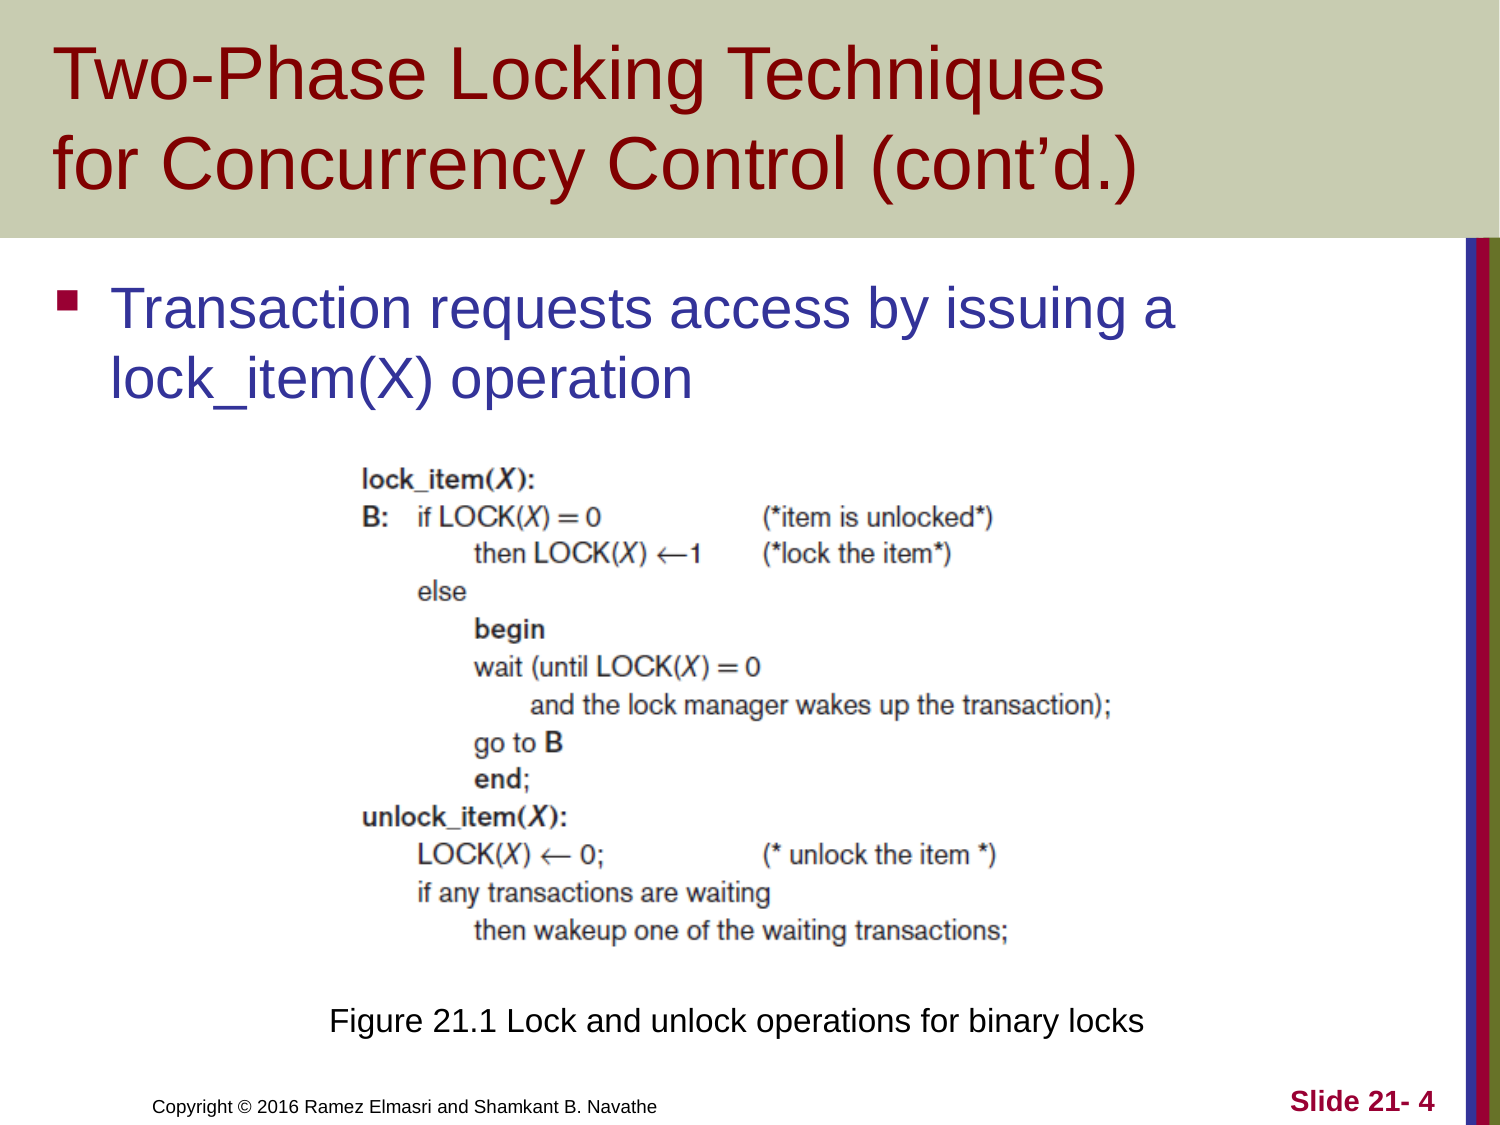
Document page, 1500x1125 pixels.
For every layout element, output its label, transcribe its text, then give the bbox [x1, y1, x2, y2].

picture [324, 453, 1138, 955]
slide_number Slide 21- 4 [1137, 1049, 1451, 1125]
list Transaction requests access by issuing a lock_item(X) operation [39, 262, 1400, 1013]
text_box Figure 21.1 Lock and unlock operations for binary locks [314, 991, 1161, 1047]
title Two-Phase Locking Techniques for Concurrency Control (cont’d.) [37, 49, 1317, 213]
